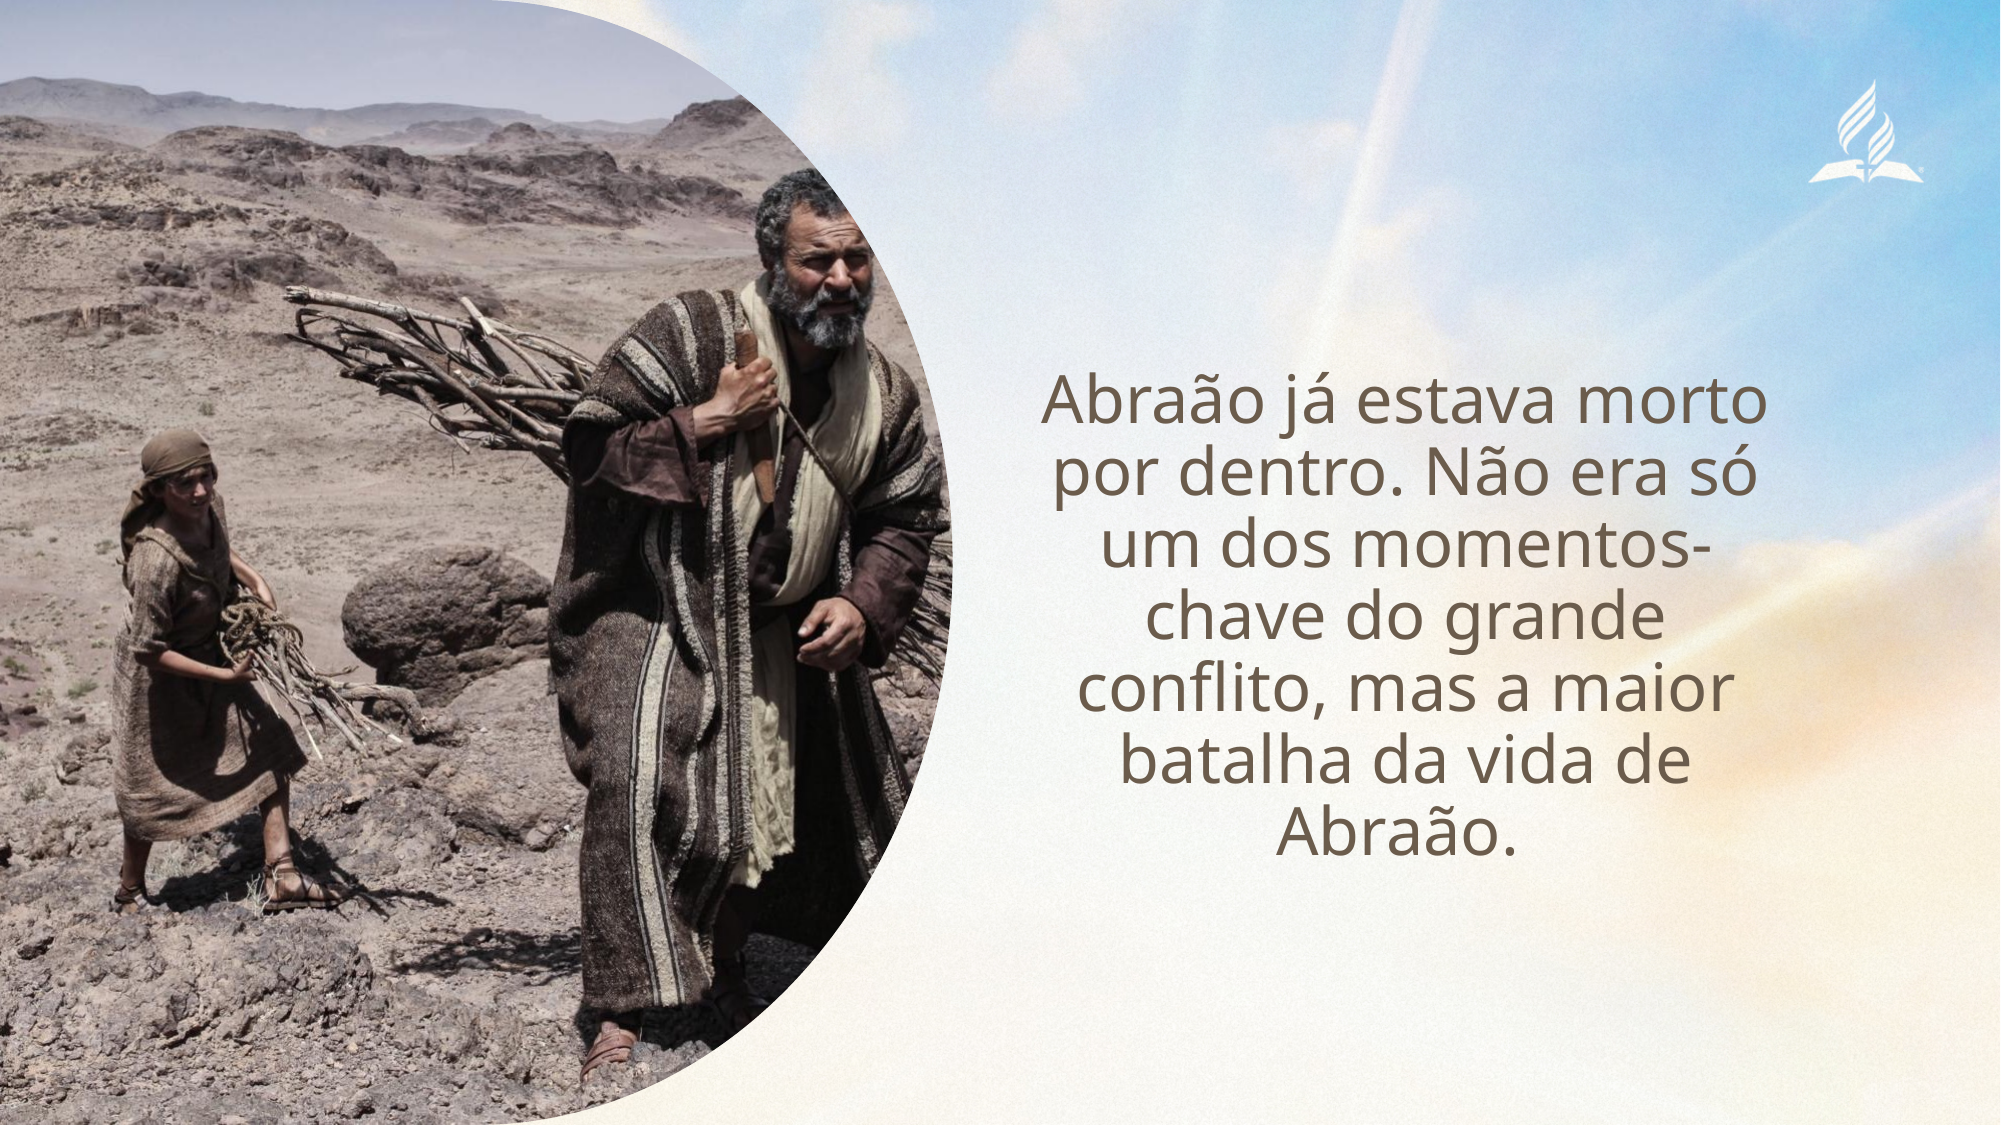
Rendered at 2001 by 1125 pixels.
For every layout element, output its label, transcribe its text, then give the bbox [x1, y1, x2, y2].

list Abraão já estava morto por dentro. Não era só um dos momentos-chave do grande conflito, mas a maior batalha da vida de Abraão. [999, 227, 1813, 1010]
picture [0, 0, 2001, 1125]
